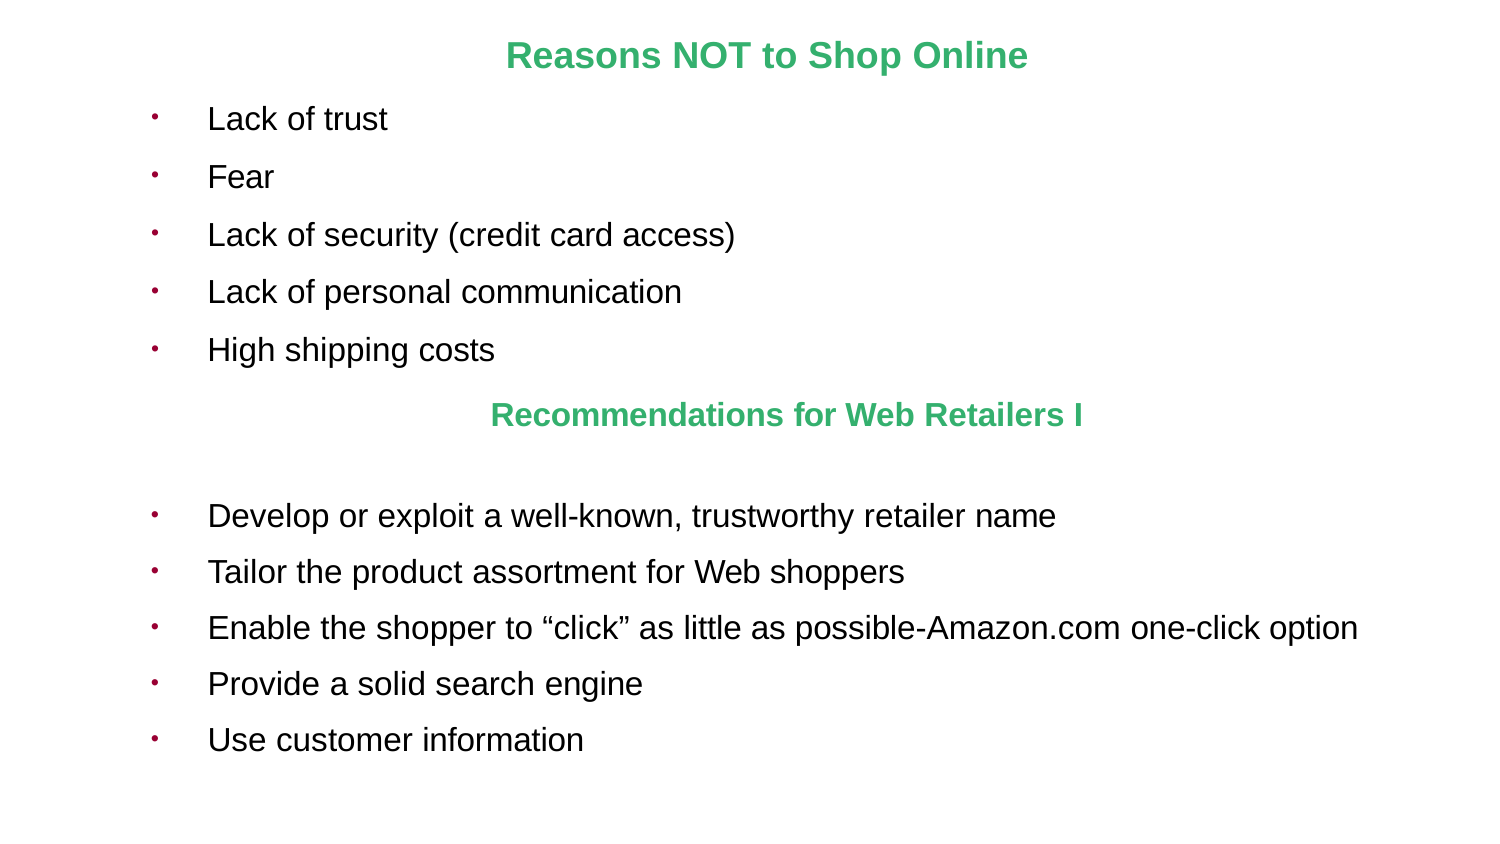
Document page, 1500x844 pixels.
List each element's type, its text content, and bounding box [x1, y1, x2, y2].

text_box Recommendations for Web Retailers I [377, 391, 1285, 433]
text_box Reasons NOT to Shop Online [212, 29, 1320, 77]
text_box Lack of trust Fear Lack of security (credit card access) Lack of personal communication High shipping costs [148, 76, 1285, 369]
text_box Develop or exploit a well-known, trustworthy retailer name Tailor the product assortment for Web shoppers Enable the shopper to “click” as little as possible-Amazon.com one-click option Provide a solid search engine Use customer information [148, 492, 1447, 758]
